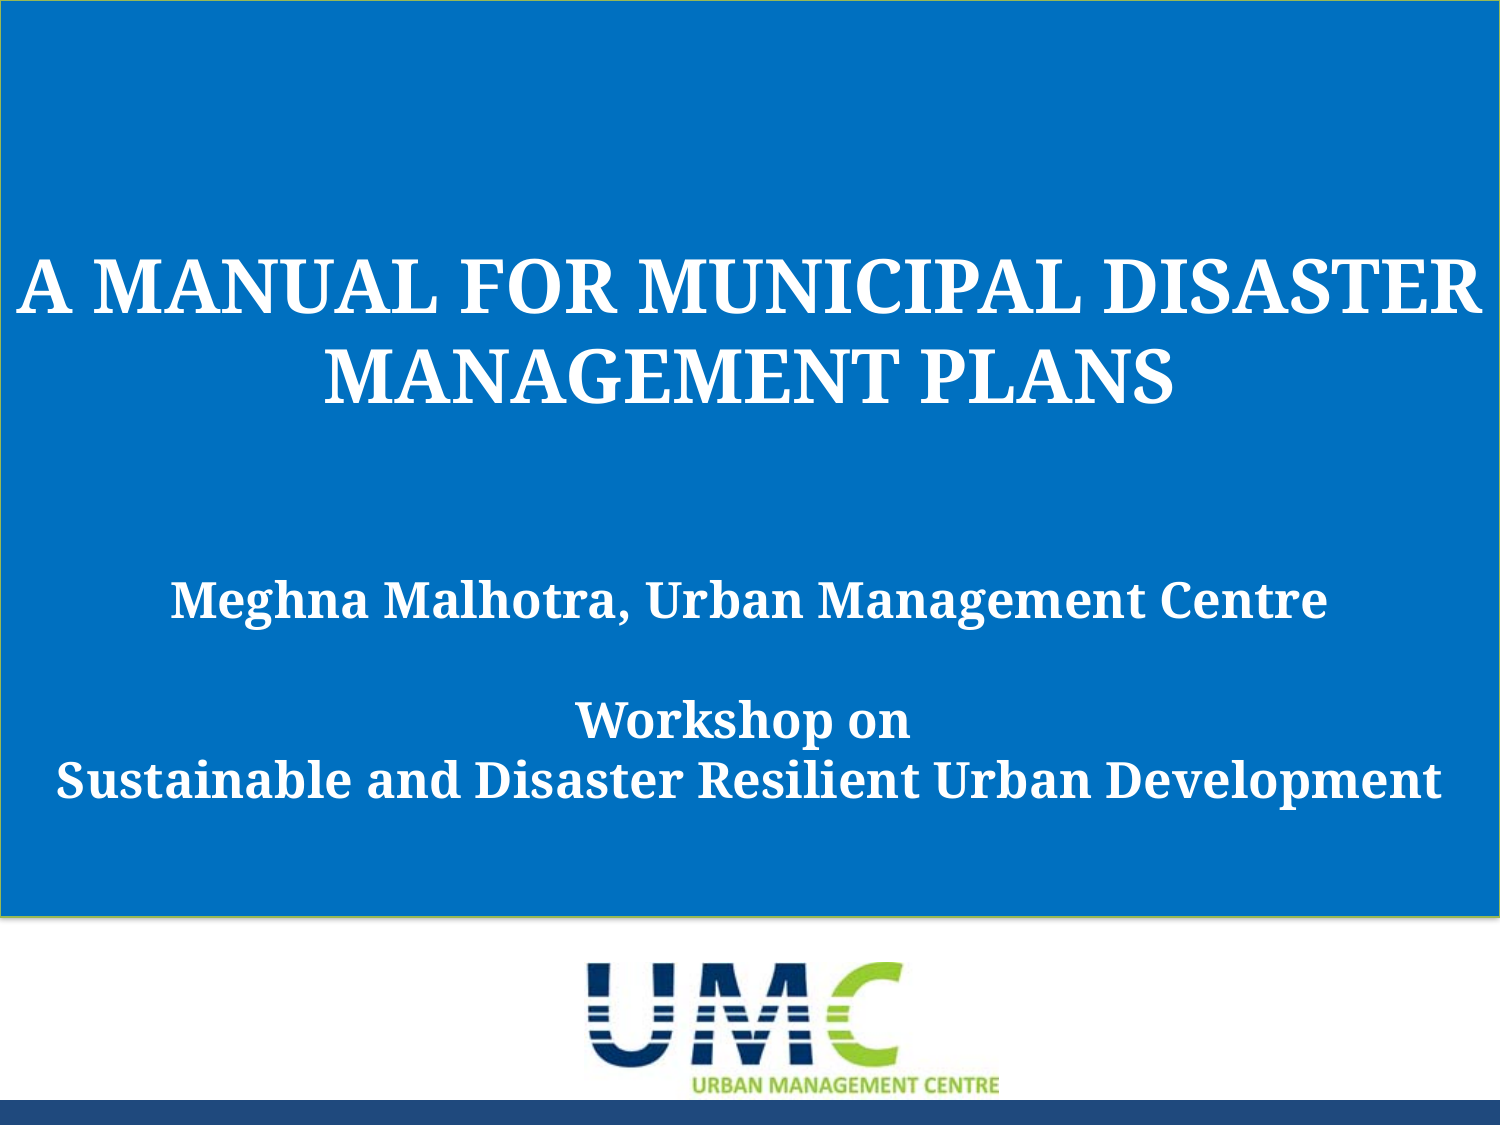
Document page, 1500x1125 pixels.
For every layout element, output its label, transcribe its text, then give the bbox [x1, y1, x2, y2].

text_box [0, 1098, 1500, 1125]
picture [584, 962, 999, 1101]
text_box A MANUAL FOR MUNICIPAL DISASTER MANAGEMENT PLANS Meghna Malhotra, Urban Management Centre Workshop on Sustainable and Disaster Resilient Urban Development [0, 0, 1500, 918]
